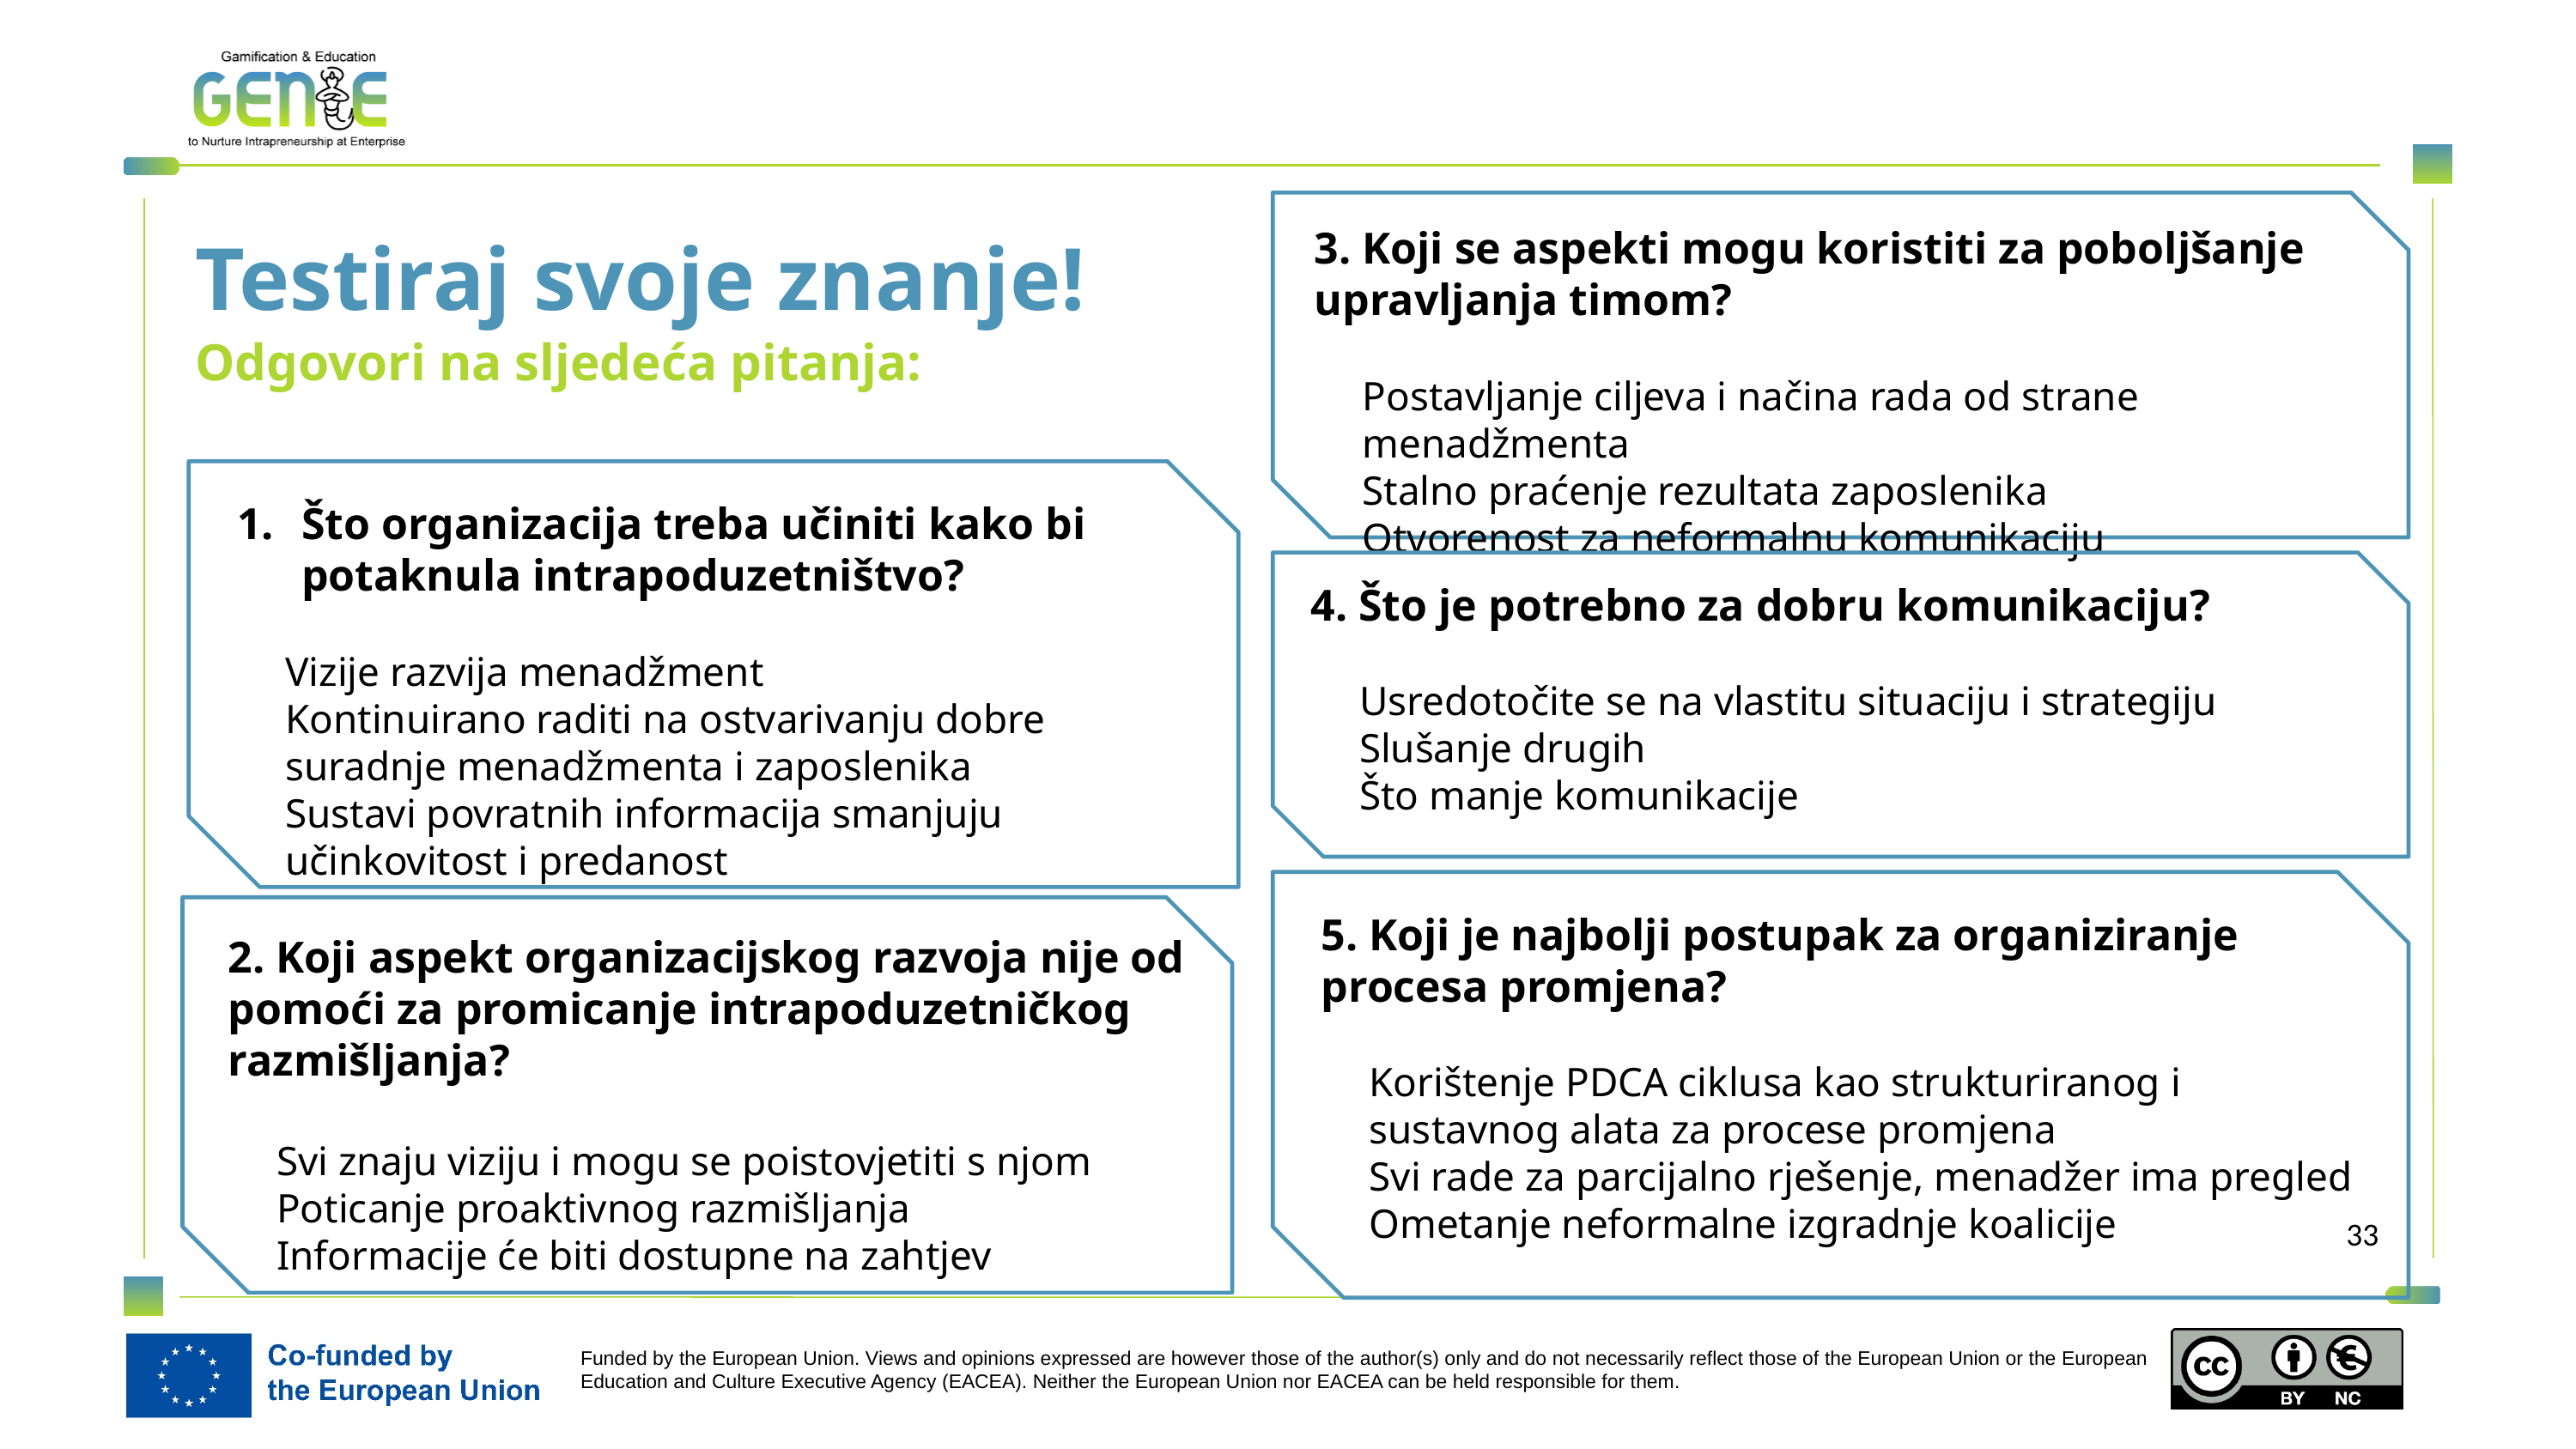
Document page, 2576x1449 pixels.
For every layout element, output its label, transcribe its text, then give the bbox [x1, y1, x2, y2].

picture [2413, 144, 2452, 184]
picture [111, 1328, 562, 1423]
text_box 2. Koji aspekt organizacijskog razvoja nije od pomoći za promicanje intrapoduzetničkog razmišljanja? Svi znaju viziju i mogu se poistovjetiti s njom Poticanje proaktivnog razmišljanja Informacije će biti dostupne na zahtjev [182, 897, 1232, 1293]
text_box Što organizacija treba učiniti kako bi potaknula intrapoduzetništvo? Vizije razvija menadžment Kontinuirano raditi na ostvarivanju dobre suradnje menadžmenta i zaposlenika Sustavi povratnih informacija smanjuju učinkovitost i predanost [188, 461, 1239, 888]
picture [182, 45, 408, 151]
picture [124, 157, 179, 175]
picture [2171, 1328, 2403, 1410]
picture [124, 1276, 163, 1316]
text_box Odgovori na sljedeća pitanja: [182, 324, 1215, 397]
text_box 4. Što je potrebno za dobru komunikaciju? Usredotočite se na vlastitu situaciju i strategiju Slušanje drugih Što manje komunikacije [1273, 552, 2409, 857]
text_box 3. Koji se aspekti mogu koristiti za poboljšanje upravljanja timom? Postavljanje ciljeva i načina rada od strane menadžmenta Stalno praćenje rezultata zaposlenika Otvorenost za neformalnu komunikaciju [1273, 192, 2409, 537]
text_box 5. Koji je najbolji postupak za organiziranje procesa promjena? Korištenje PDCA ciklusa kao strukturiranog i sustavnog alata za procese promjena Svi rade za parcijalno rješenje, menadžer ima pregled Ometanje neformalne izgradnje koalicije [1273, 871, 2409, 1298]
picture [2385, 1286, 2440, 1304]
text_box Testiraj svoje znanje! [182, 217, 1101, 324]
